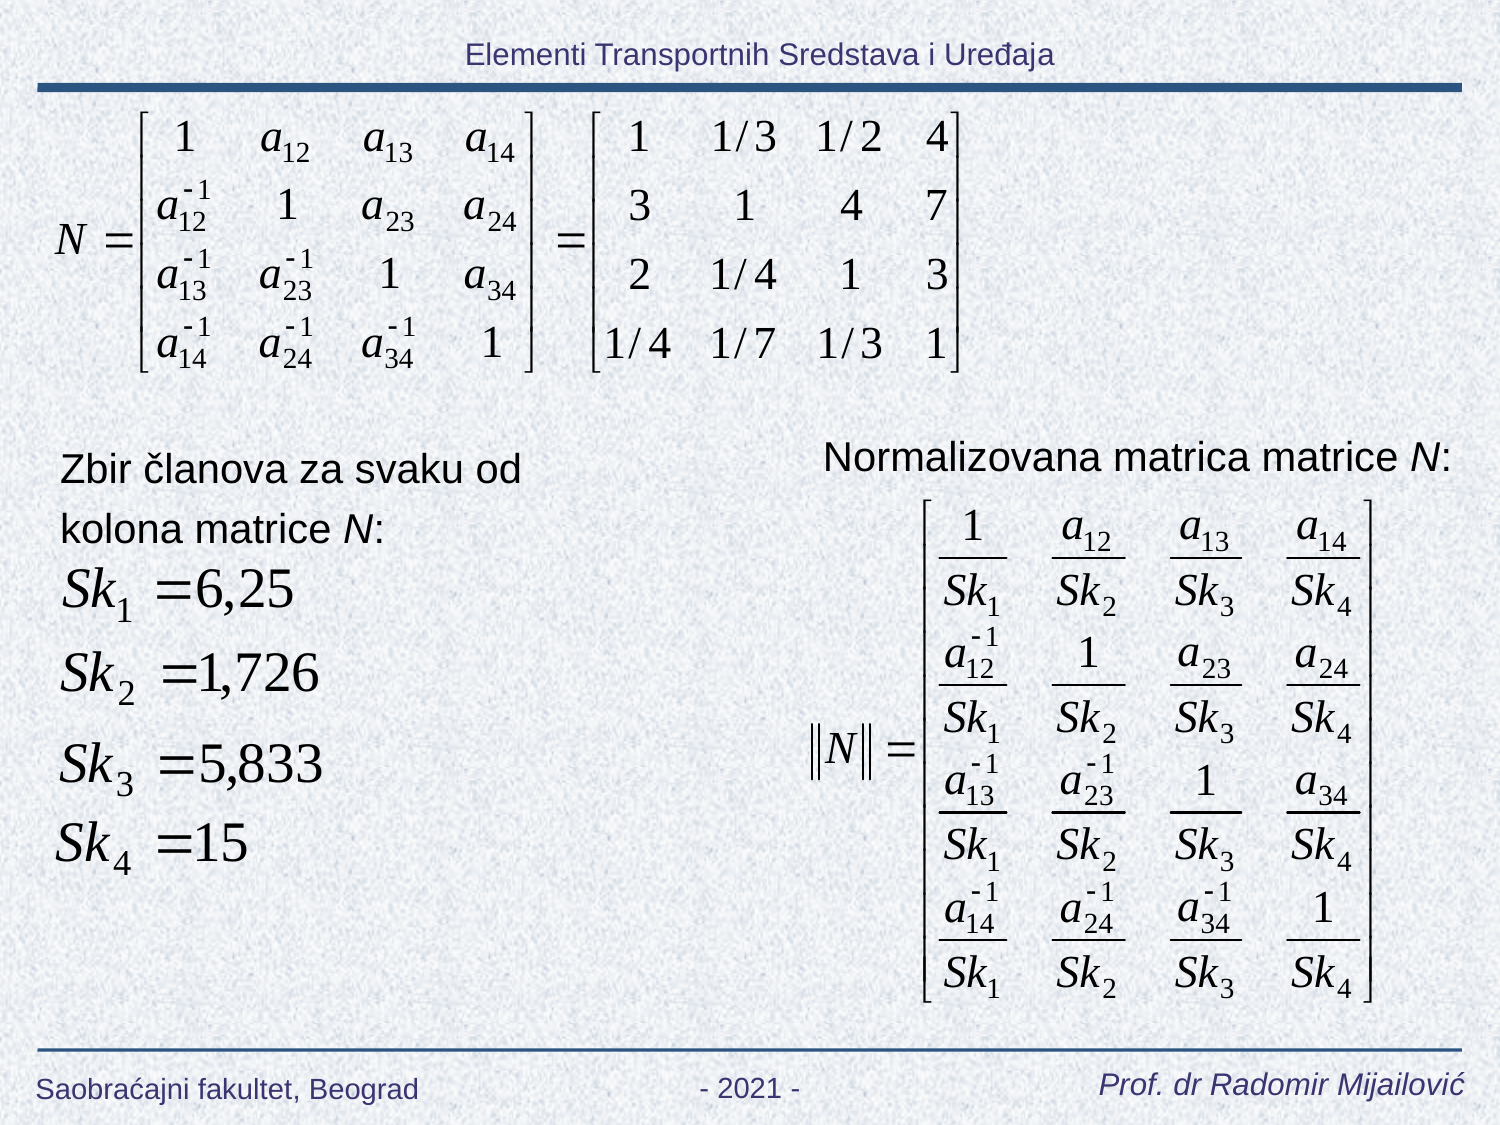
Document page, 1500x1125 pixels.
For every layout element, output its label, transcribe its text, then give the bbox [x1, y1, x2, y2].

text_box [802, 487, 1391, 1014]
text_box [44, 99, 979, 384]
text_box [48, 724, 331, 809]
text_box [51, 550, 308, 632]
text_box Normalizovana matrica matrice N: [808, 412, 1467, 488]
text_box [49, 633, 332, 718]
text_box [44, 803, 259, 888]
text_box Zbir članova za svaku od kolona matrice N: [45, 424, 563, 560]
